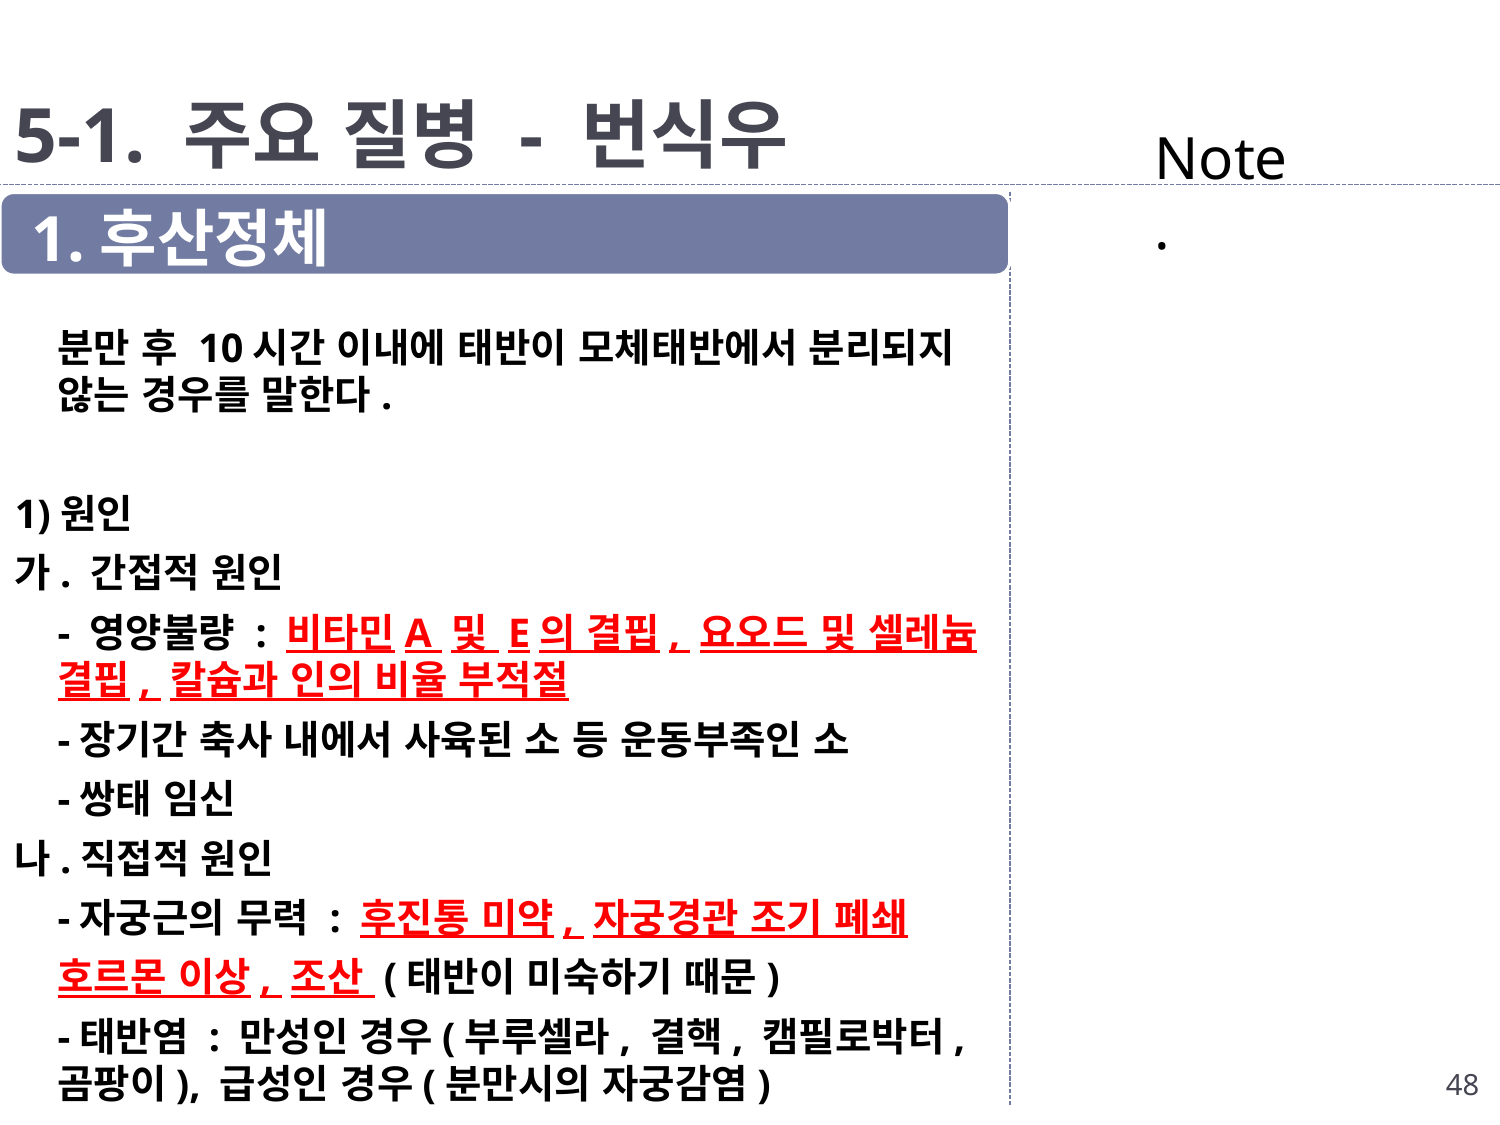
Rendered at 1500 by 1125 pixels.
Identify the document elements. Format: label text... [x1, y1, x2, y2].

list 분만 후 10시간 이내에 태반이 모체태반에서 분리되지 않는 경우를 말한다. 1)원인 가. 간접적 원인 - 영양불량 : 비타민A 및 E의 결핍, 요오드 및 셀레늄 결핍, 칼슘과 인의 비율 부적절 -장기간 축사 내에서 사육된 소 등 운동부족인 소 -쌍태 임신 나.직접적 원인 -자궁근의 무력 : 후진통 미약, 자궁경관 조기 폐쇄 호르몬 이상, 조산 (태반이 미숙하기 때문) -태반염 : 만성인 경우(부루셀라, 결핵, 캠필로박터, 곰팡이), 급성인 경우(분만시의 자궁감염) [0, 292, 1010, 1125]
text_box Note. [1139, 198, 1317, 339]
title 5-1. 주요 질병 - 번식우 [0, 70, 1500, 184]
slide_number 48 [1169, 1058, 1495, 1119]
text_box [0, 192, 1010, 280]
